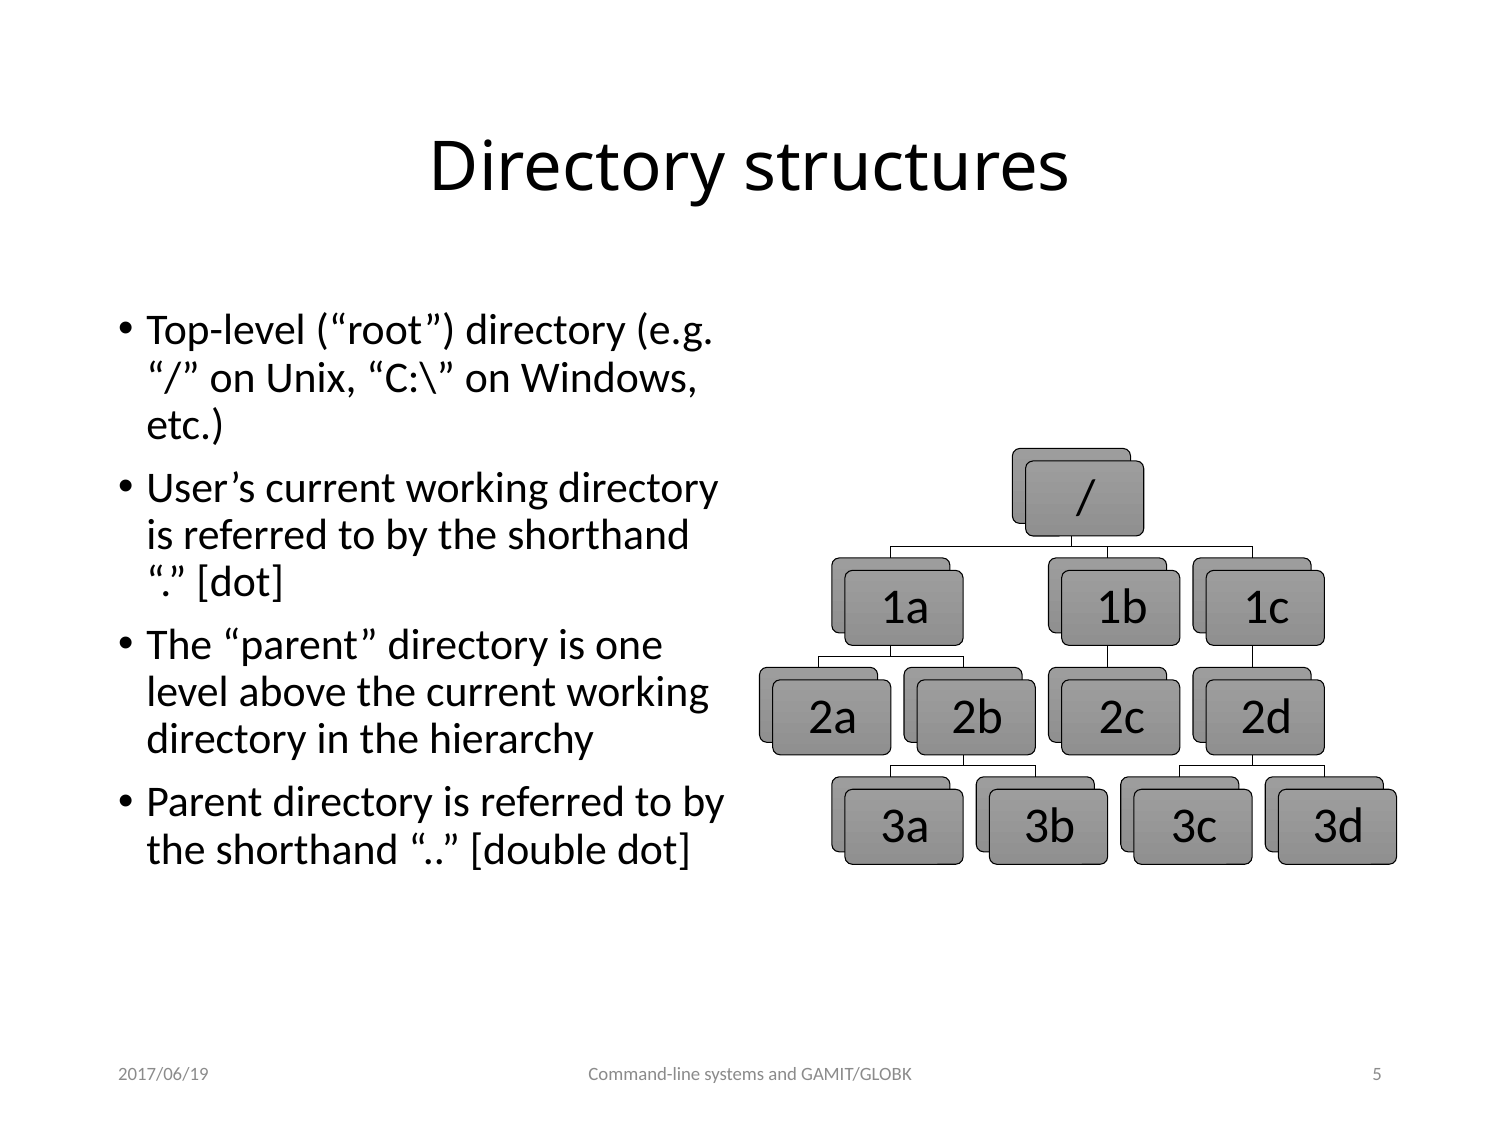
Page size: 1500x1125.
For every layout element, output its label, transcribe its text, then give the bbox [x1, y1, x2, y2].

title Directory structures [103, 59, 1397, 278]
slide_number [103, 1042, 441, 1103]
list Top-level (“root”) directory (e.g. “/” on Unix, “C:\” on Windows, etc.) User’s current working directory is referred to by the shorthand “.” [dot] The “parent” directory is one level above the current working directory in the hierarchy Parent directory is referred to by the shorthand “..” [double dot] [103, 299, 741, 1014]
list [759, 299, 1397, 1014]
footer Command-line systems and GAMIT/GLOBK [496, 1042, 1004, 1103]
slide_number 4 [1059, 1042, 1397, 1103]
